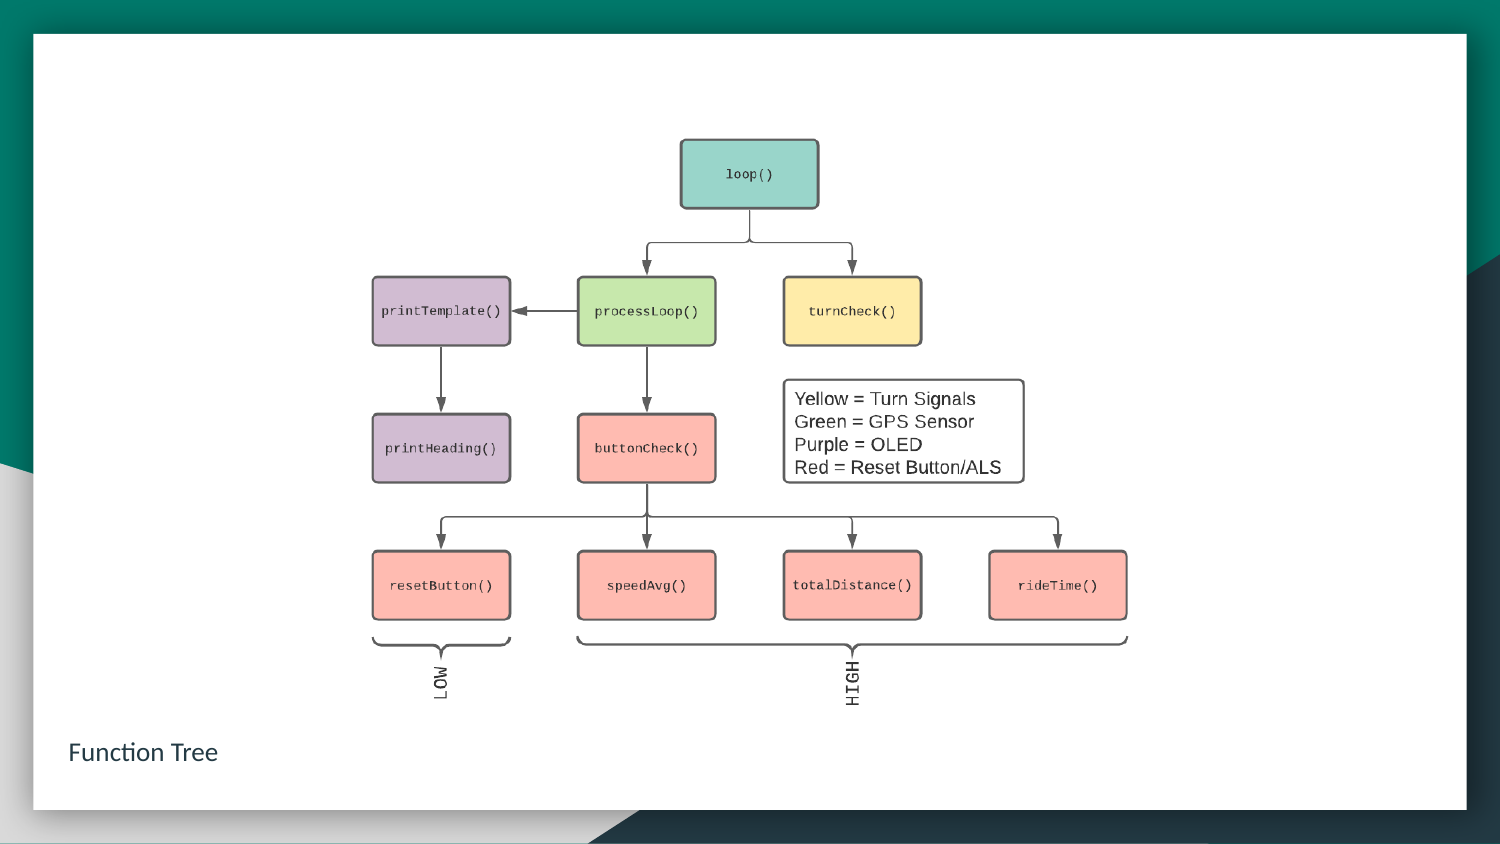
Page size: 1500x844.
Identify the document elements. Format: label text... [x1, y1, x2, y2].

picture [338, 105, 1162, 739]
list Function Tree [53, 682, 1271, 783]
